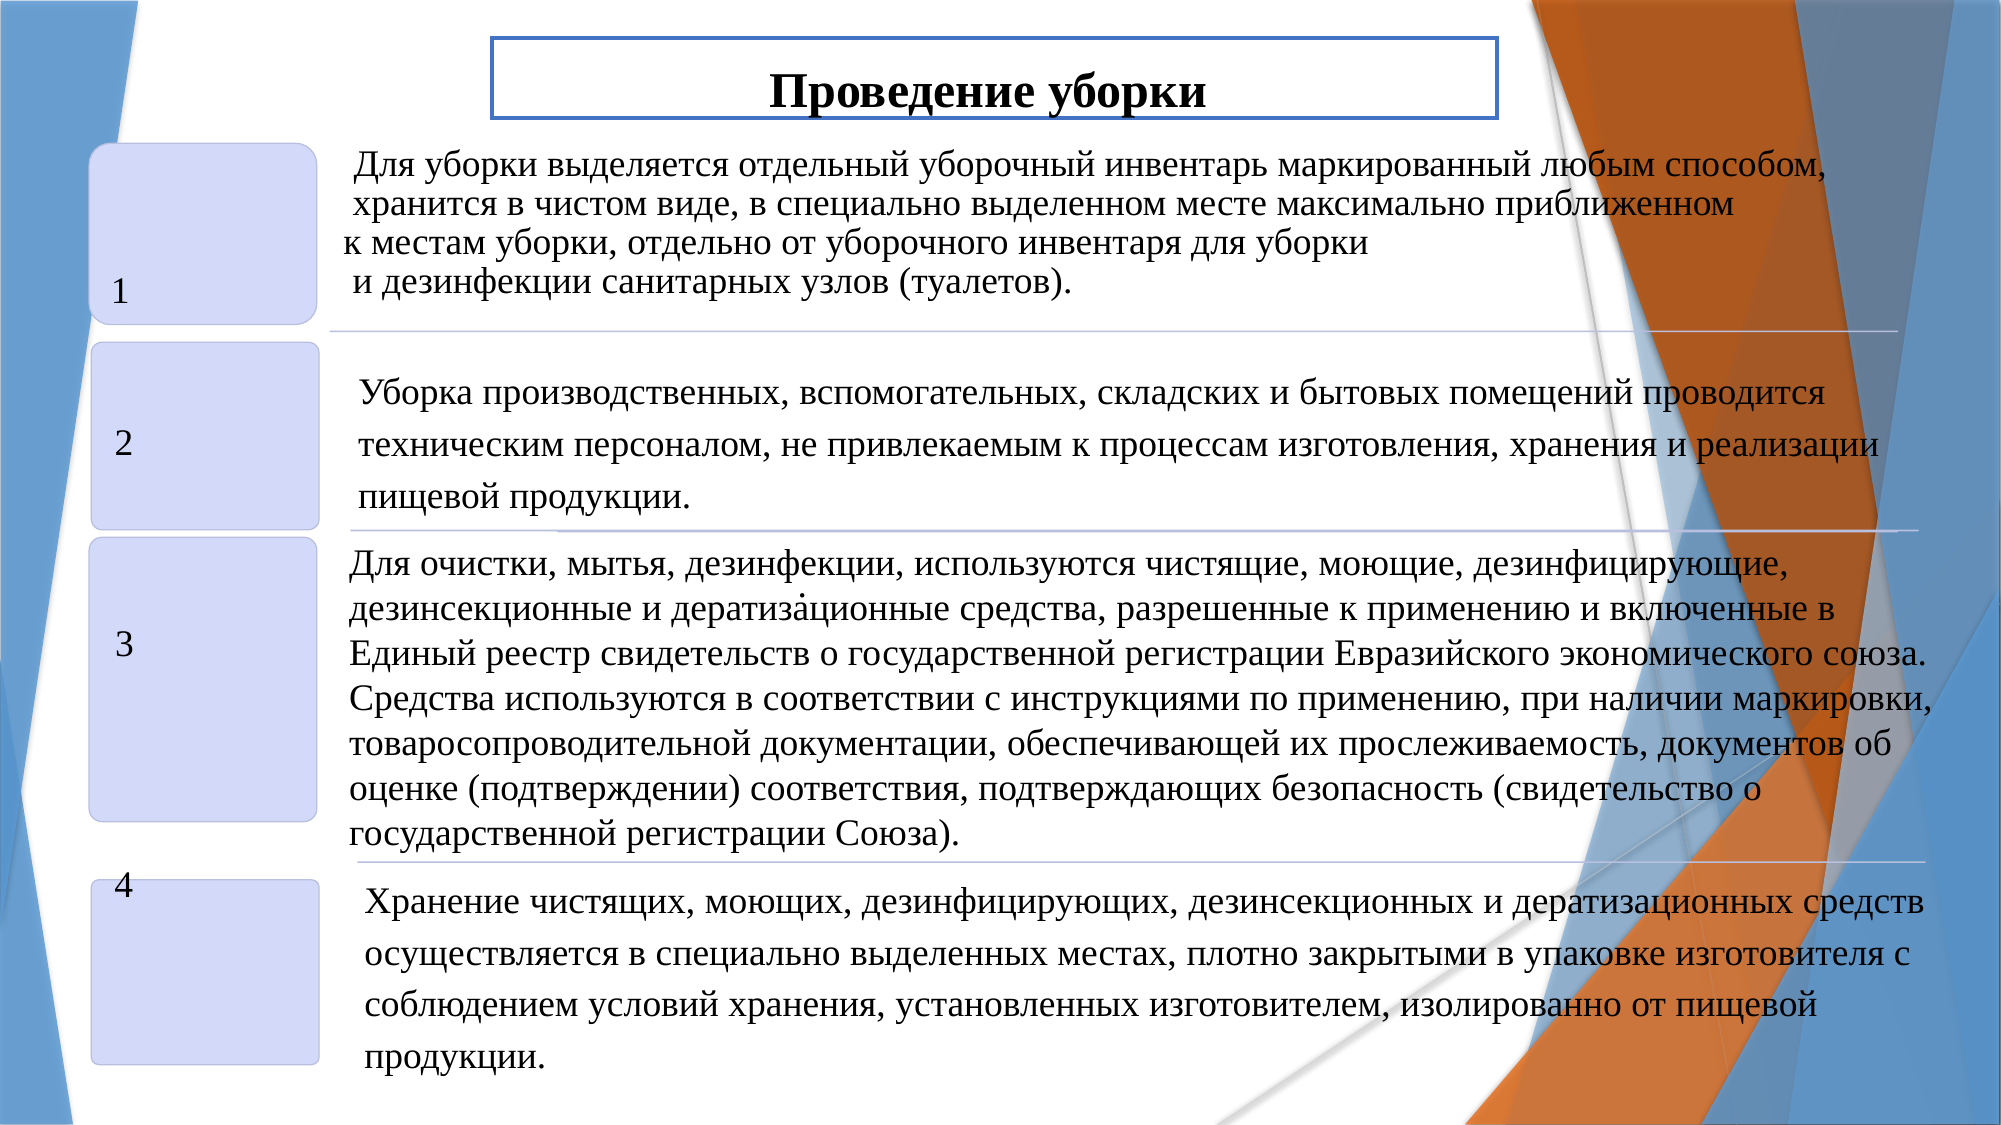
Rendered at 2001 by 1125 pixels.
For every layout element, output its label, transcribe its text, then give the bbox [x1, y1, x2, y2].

text_box [89, 537, 317, 822]
text_box 3 [115, 613, 134, 665]
text_box [91, 342, 320, 530]
text_box [89, 143, 317, 325]
text_box 1 [115, 261, 125, 312]
text_box Для очистки, мытья, дезинфекции, используются чистящие, моющие, дезинфицирующие, дезинсекционные и дератизационные средства, разрешенные к применению и включенные в Единый реестр свидетельств о государственной регистрации Евразийского экономического союза. Средства используются в соответствии с инструкциями по применению, при наличии маркировки, товаросопроводительной документации, обеспечивающей их прослеживаемость, документов об оценке (подтверждении) соответствия, подтверждающих безопасность (свидетельство о государственной регистрации Союза). [334, 530, 1974, 861]
text_box Для уборки выделяется отдельный уборочный инвентарь маркированный любым способом, хранится в чистом виде, в специально выделенном месте максимально приближенном к местам уборки, отдельно от уборочного инвентаря для уборки и дезинфекции санитарных узлов (туалетов). [343, 145, 1983, 268]
text_box Проведение уборки [490, 36, 1499, 120]
text_box [91, 879, 320, 1065]
text_box Хранение чистящих, моющих, дезинфицирующих, дезинсекционных и дератизационных средств осуществляется в специально выделенных местах, плотно закрытыми в упаковке изготовителя с соблюдением условий хранения, установленных изготовителем, изолированно от пищевой продукции. [349, 861, 1959, 1125]
text_box Уборка производственных, вспомогательных, складских и бытовых помещений проводится техническим персоналом, не привлекаемым к процессам изготовления, хранения и реализации пищевой продукции. [343, 352, 1926, 523]
text_box 2 [115, 412, 133, 464]
text_box 4 [115, 854, 132, 906]
